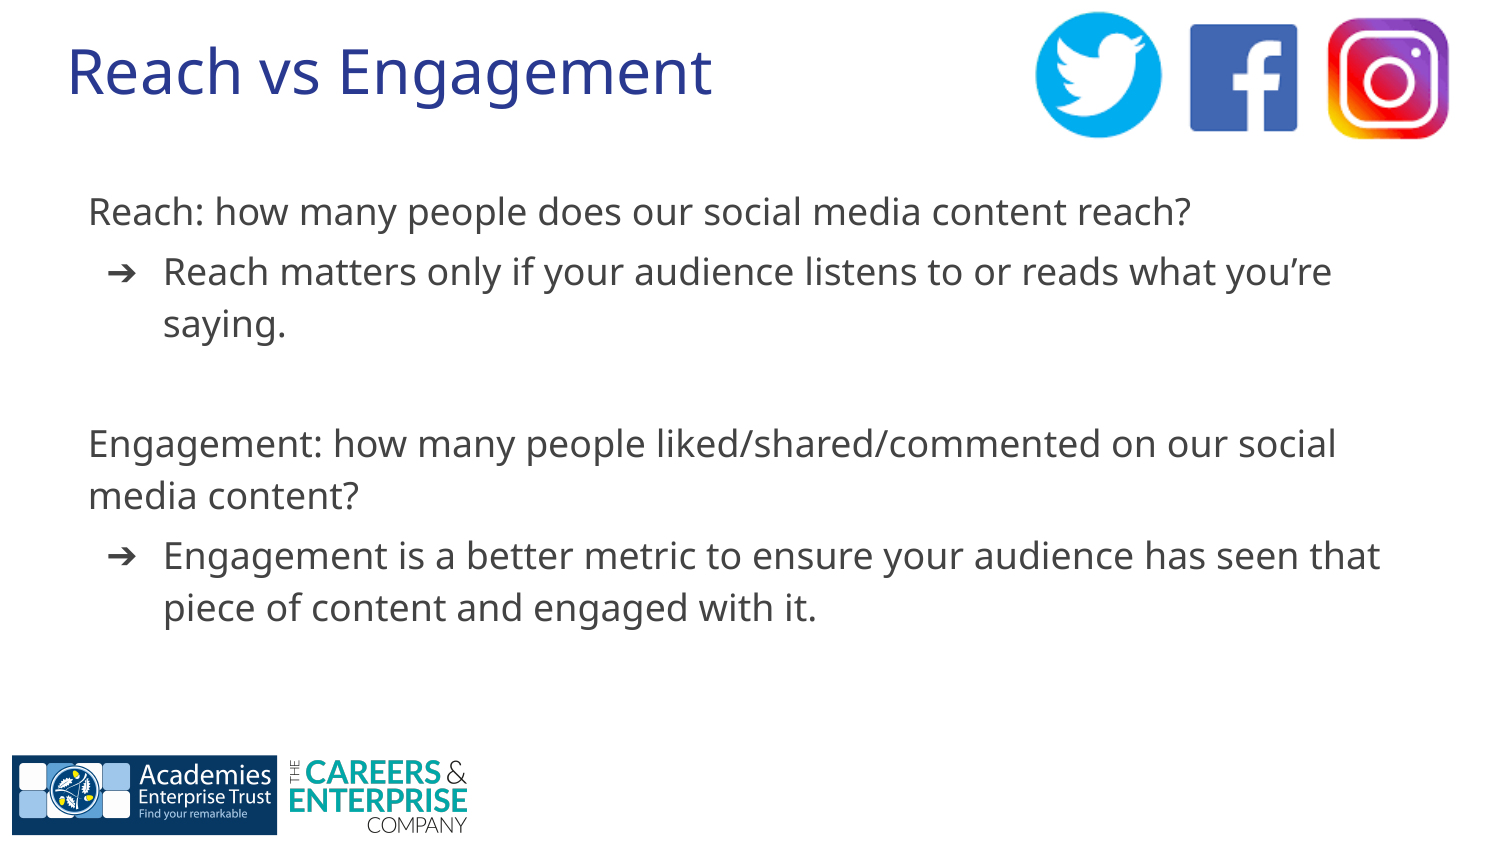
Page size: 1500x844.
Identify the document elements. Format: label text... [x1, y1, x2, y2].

title Reach vs Engagement [51, 17, 1004, 117]
list Reach: how many people does our social media content reach? Reach matters only if your audience listens to or reads what you’re saying. Engagement: how many people liked/shared/commented on our social media content? Engagement is a better metric to ensure your audience has seen that piece of content and engaged with it. [72, 166, 1409, 712]
picture [12, 756, 278, 827]
picture [290, 760, 467, 833]
picture [1009, 0, 1479, 149]
